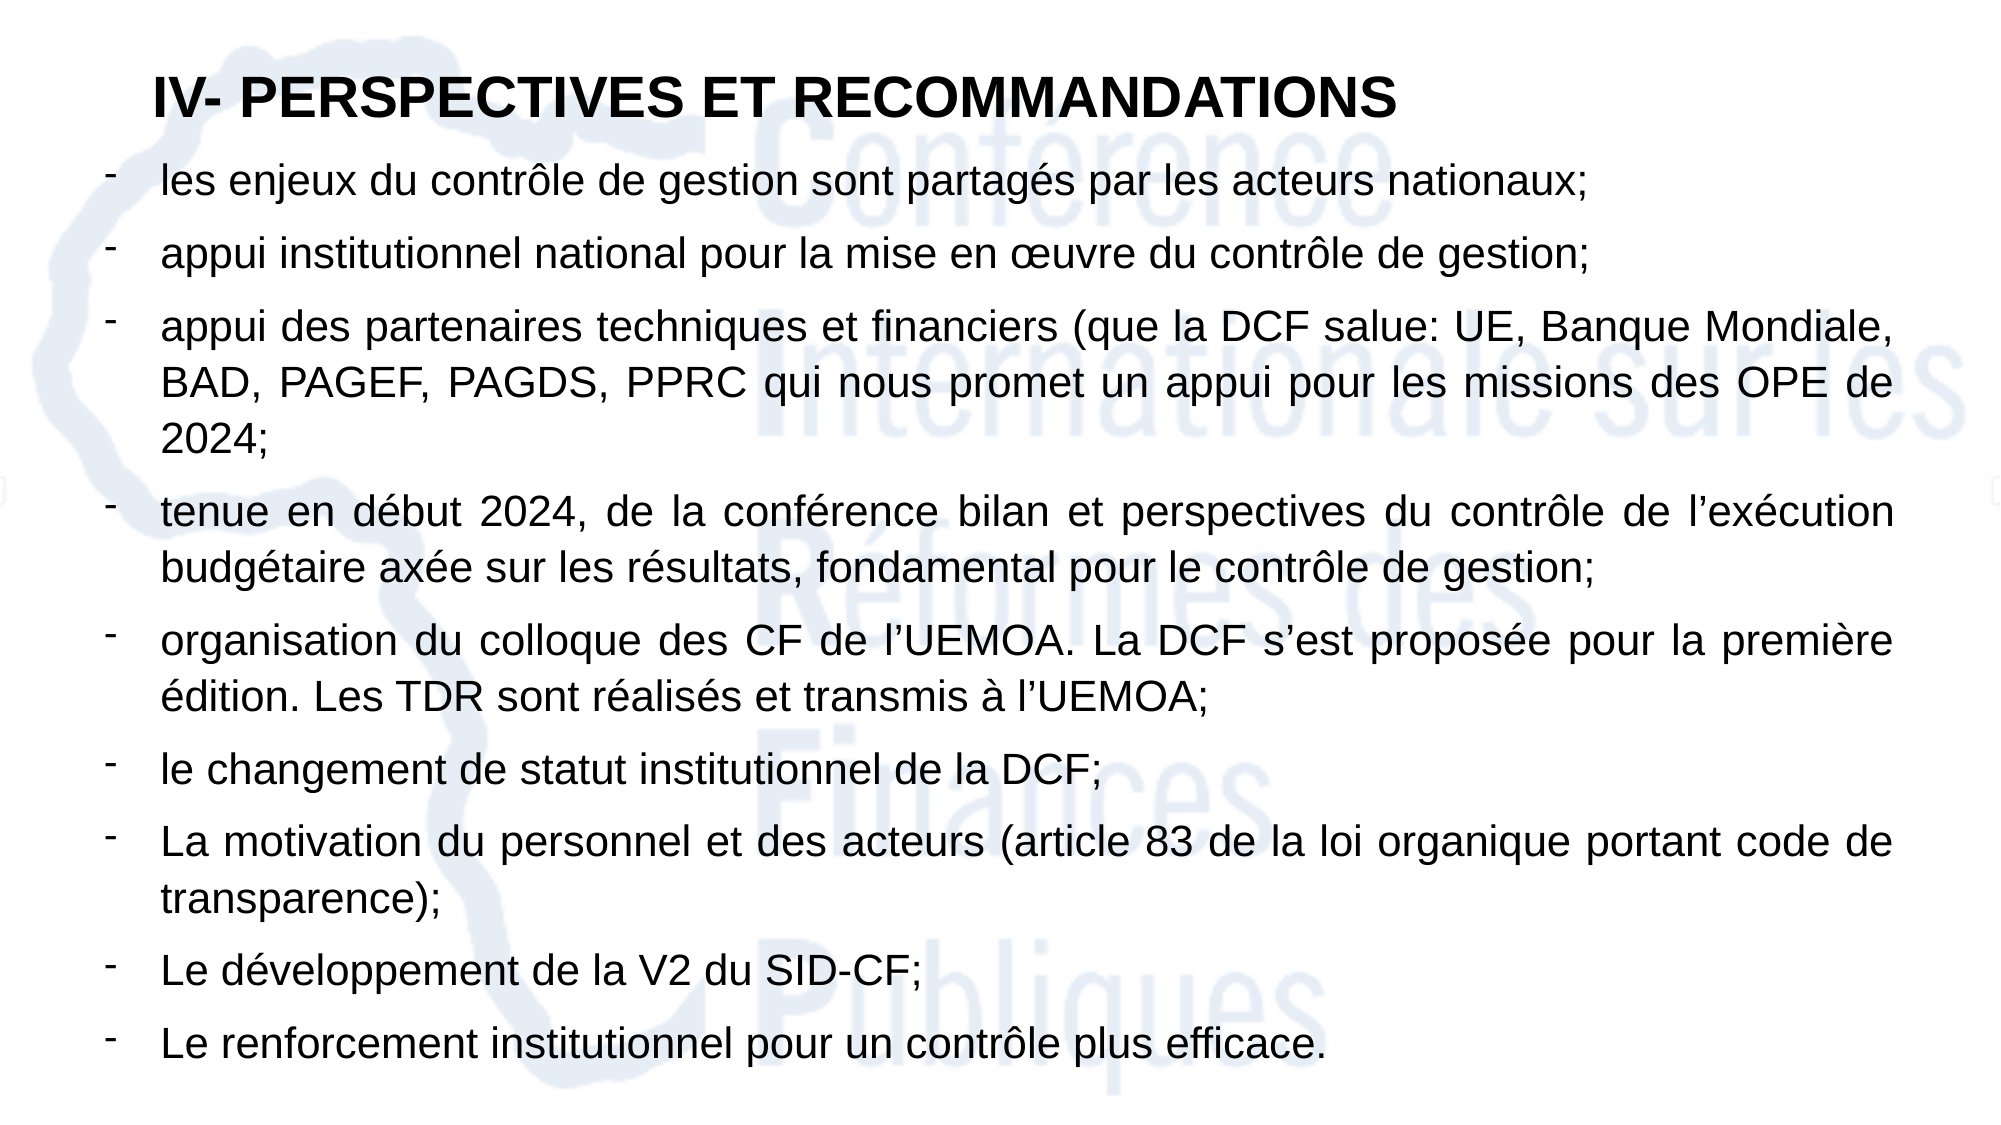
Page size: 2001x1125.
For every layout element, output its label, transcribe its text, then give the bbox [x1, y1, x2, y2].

text_box les enjeux du contrôle de gestion sont partagés par les acteurs nationaux; appui institutionnel national pour la mise en œuvre du contrôle de gestion; appui des partenaires techniques et financiers (que la DCF salue: UE, Banque Mondiale, BAD, PAGEF, PAGDS, PPRC qui nous promet un appui pour les missions des OPE de 2024; tenue en début 2024, de la conférence bilan et perspectives du contrôle de l’exécution budgétaire axée sur les résultats, fondamental pour le contrôle de gestion; organisation du colloque des CF de l’UEMOA. La DCF s’est proposée pour la première édition. Les TDR sont réalisés et transmis à l’UEMOA; le changement de statut institutionnel de la DCF; La motivation du personnel et des acteurs (article 83 de la loi organique portant code de transparence); Le développement de la V2 du SID-CF; Le renforcement institutionnel pour un contrôle plus efficace. [89, 140, 1911, 1075]
text_box IV- PERSPECTIVES ET RECOMMANDATIONS [137, 59, 1863, 140]
text_box [0, 0, 2000, 156]
